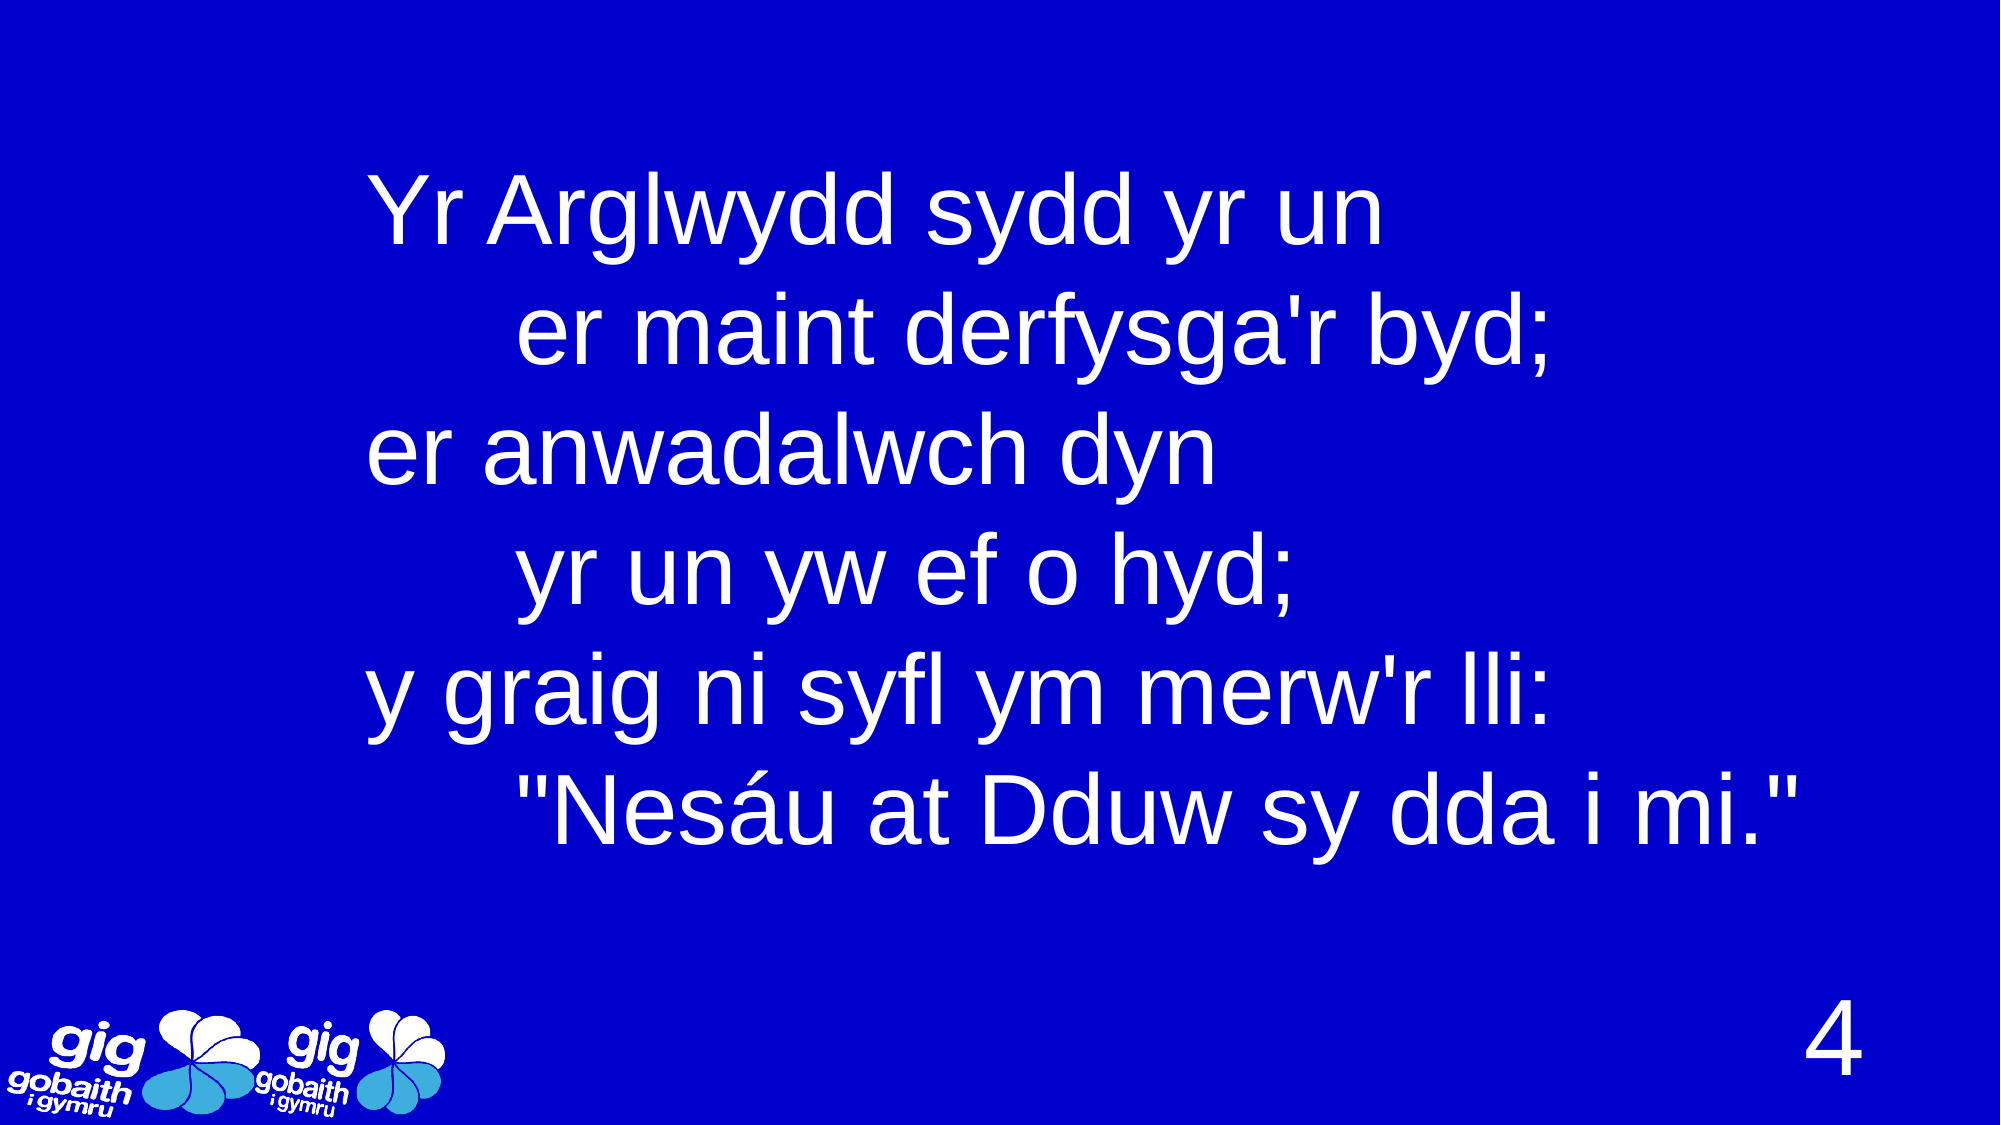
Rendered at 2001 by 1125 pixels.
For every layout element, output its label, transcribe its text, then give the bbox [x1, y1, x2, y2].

picture [7, 1010, 445, 1118]
text_box 4 [1789, 964, 2000, 1104]
text_box Yr Arglwydd sydd yr un er maint derfysga'r byd; er anwadalwch dyn yr un yw ef o hyd; y graig ni syfl ym merw'r lli: "Nesáu at Dduw sy dda i mi." [350, 137, 1851, 872]
